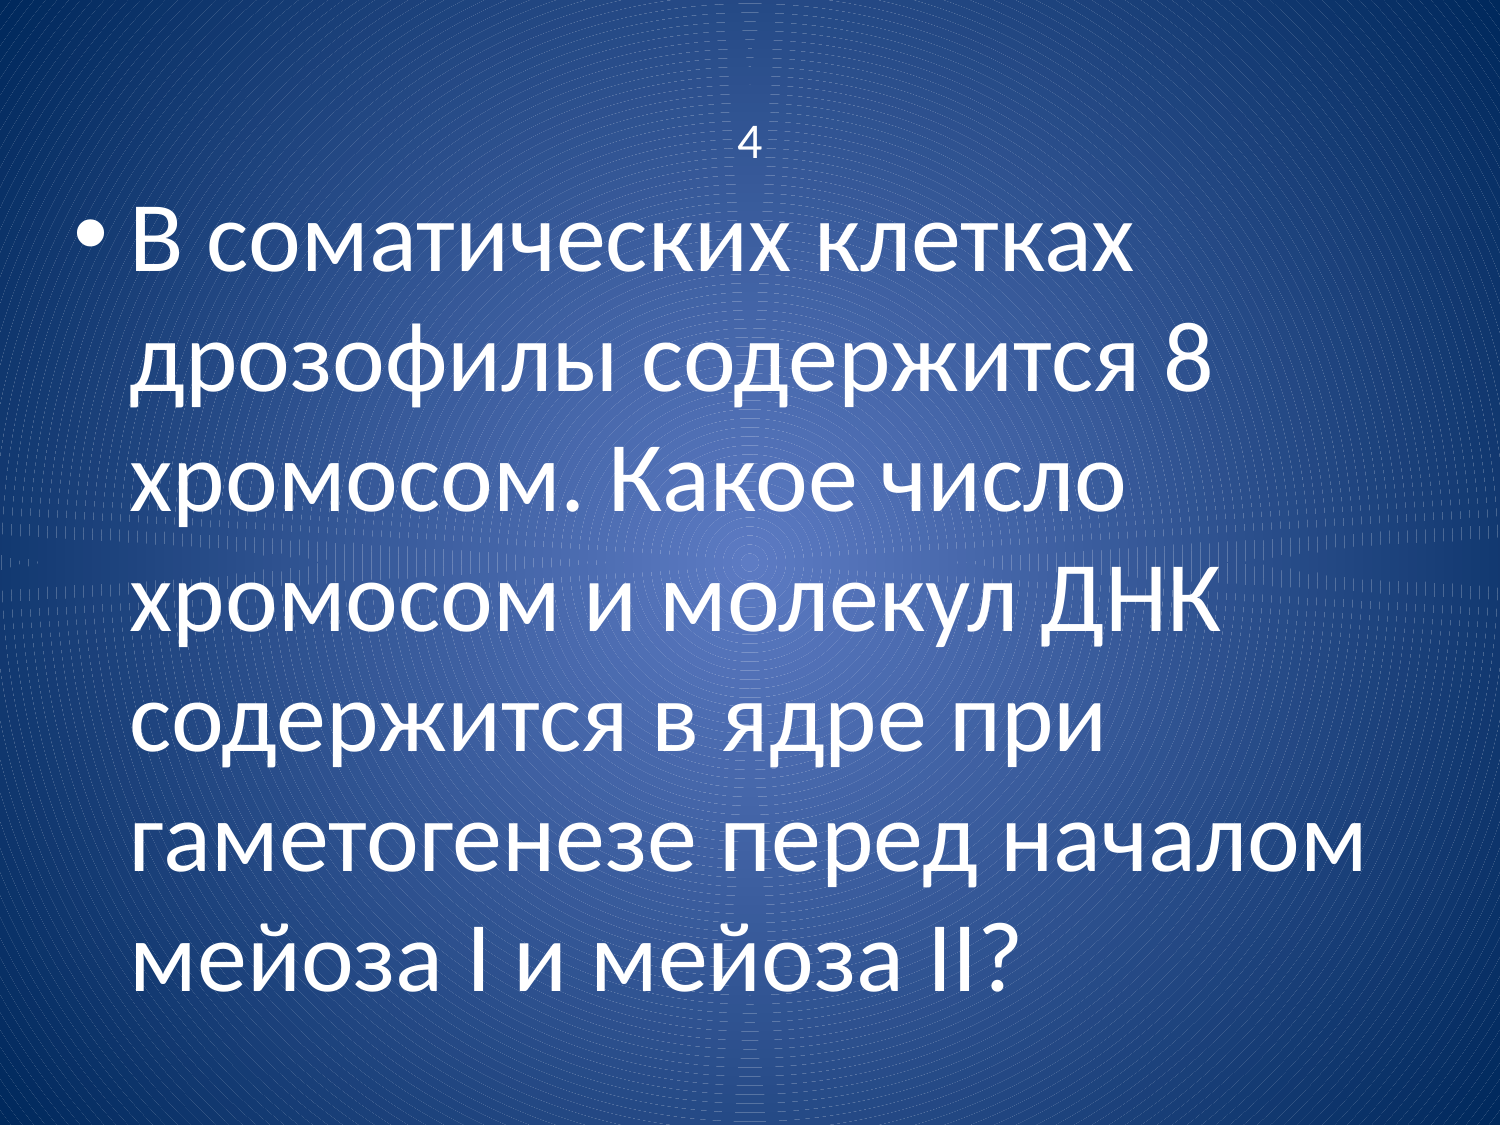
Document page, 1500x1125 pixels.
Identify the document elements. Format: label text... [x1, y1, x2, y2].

title 4 [75, 45, 1425, 164]
list В соматических клетках дрозофилы содержится 8 хромосом. Какое число хромосом и молекул ДНК содержится в ядре при гаметогенезе перед началом мейоза I и мейоза II? [58, 164, 1425, 1090]
